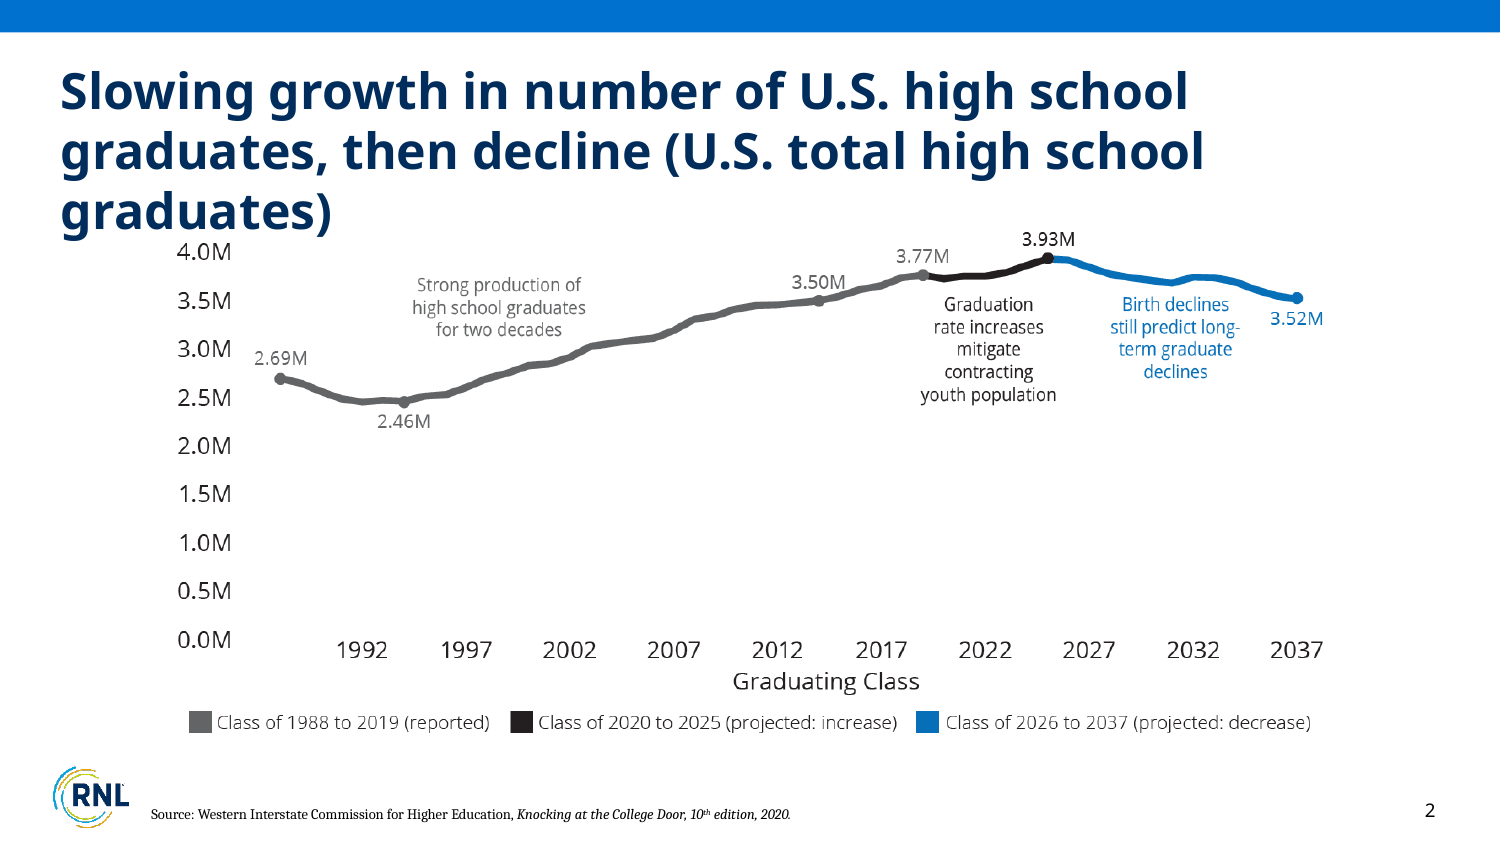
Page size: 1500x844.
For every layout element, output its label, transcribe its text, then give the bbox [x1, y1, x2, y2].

text_box Slowing growth in number of U.S. high school graduates, then decline (U.S. total high school graduates) [46, 52, 1486, 247]
picture [50, 764, 131, 830]
picture [167, 227, 1334, 744]
text_box Source: Western Interstate Commission for Higher Education, Knocking at the College Door, 10th edition, 2020. [136, 798, 1395, 831]
